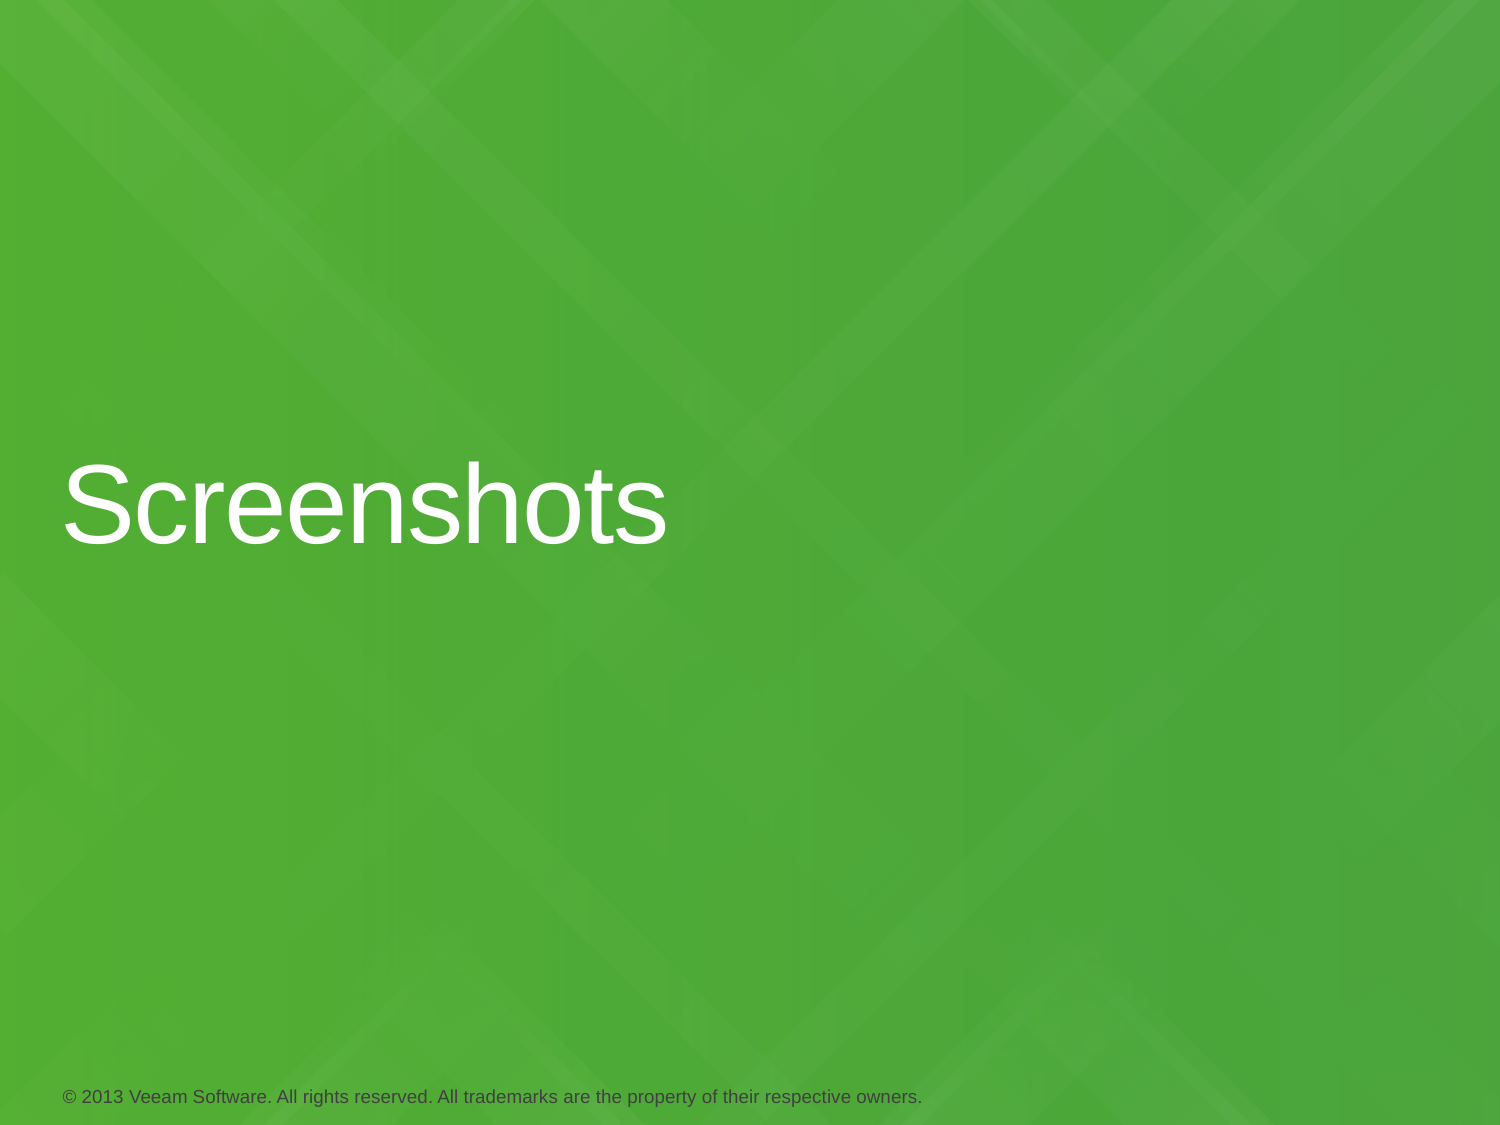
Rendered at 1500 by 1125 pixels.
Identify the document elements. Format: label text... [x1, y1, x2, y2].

list Screenshots [60, 446, 1442, 570]
picture [0, 0, 1500, 1125]
